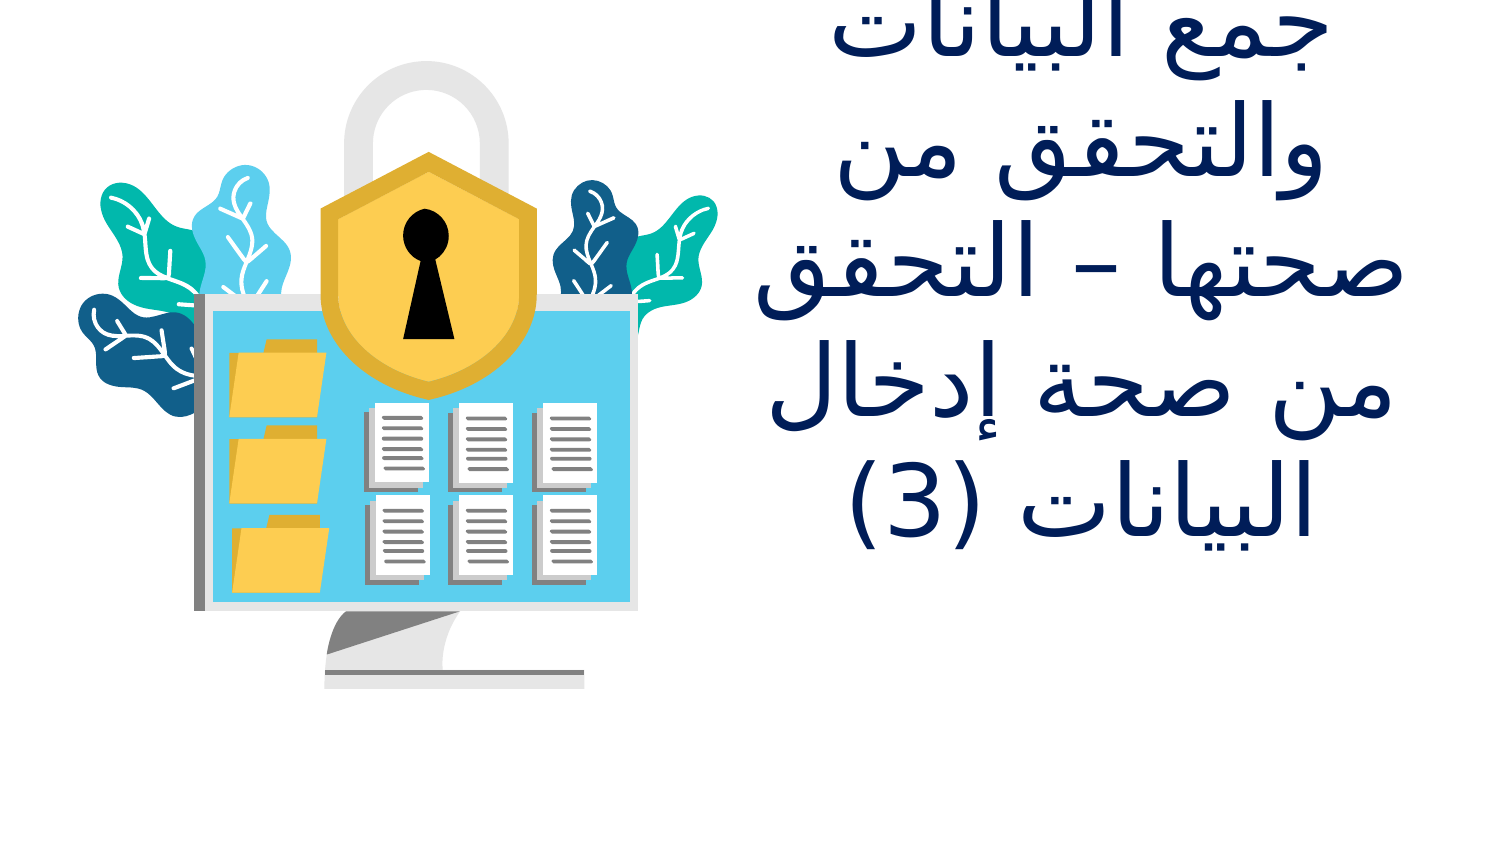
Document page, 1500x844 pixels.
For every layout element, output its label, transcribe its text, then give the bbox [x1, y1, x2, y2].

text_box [76, 60, 720, 690]
title جمع البيانات والتحقق من صحتها – التحقق من صحة إدخال البيانات (3) [725, 192, 1471, 572]
